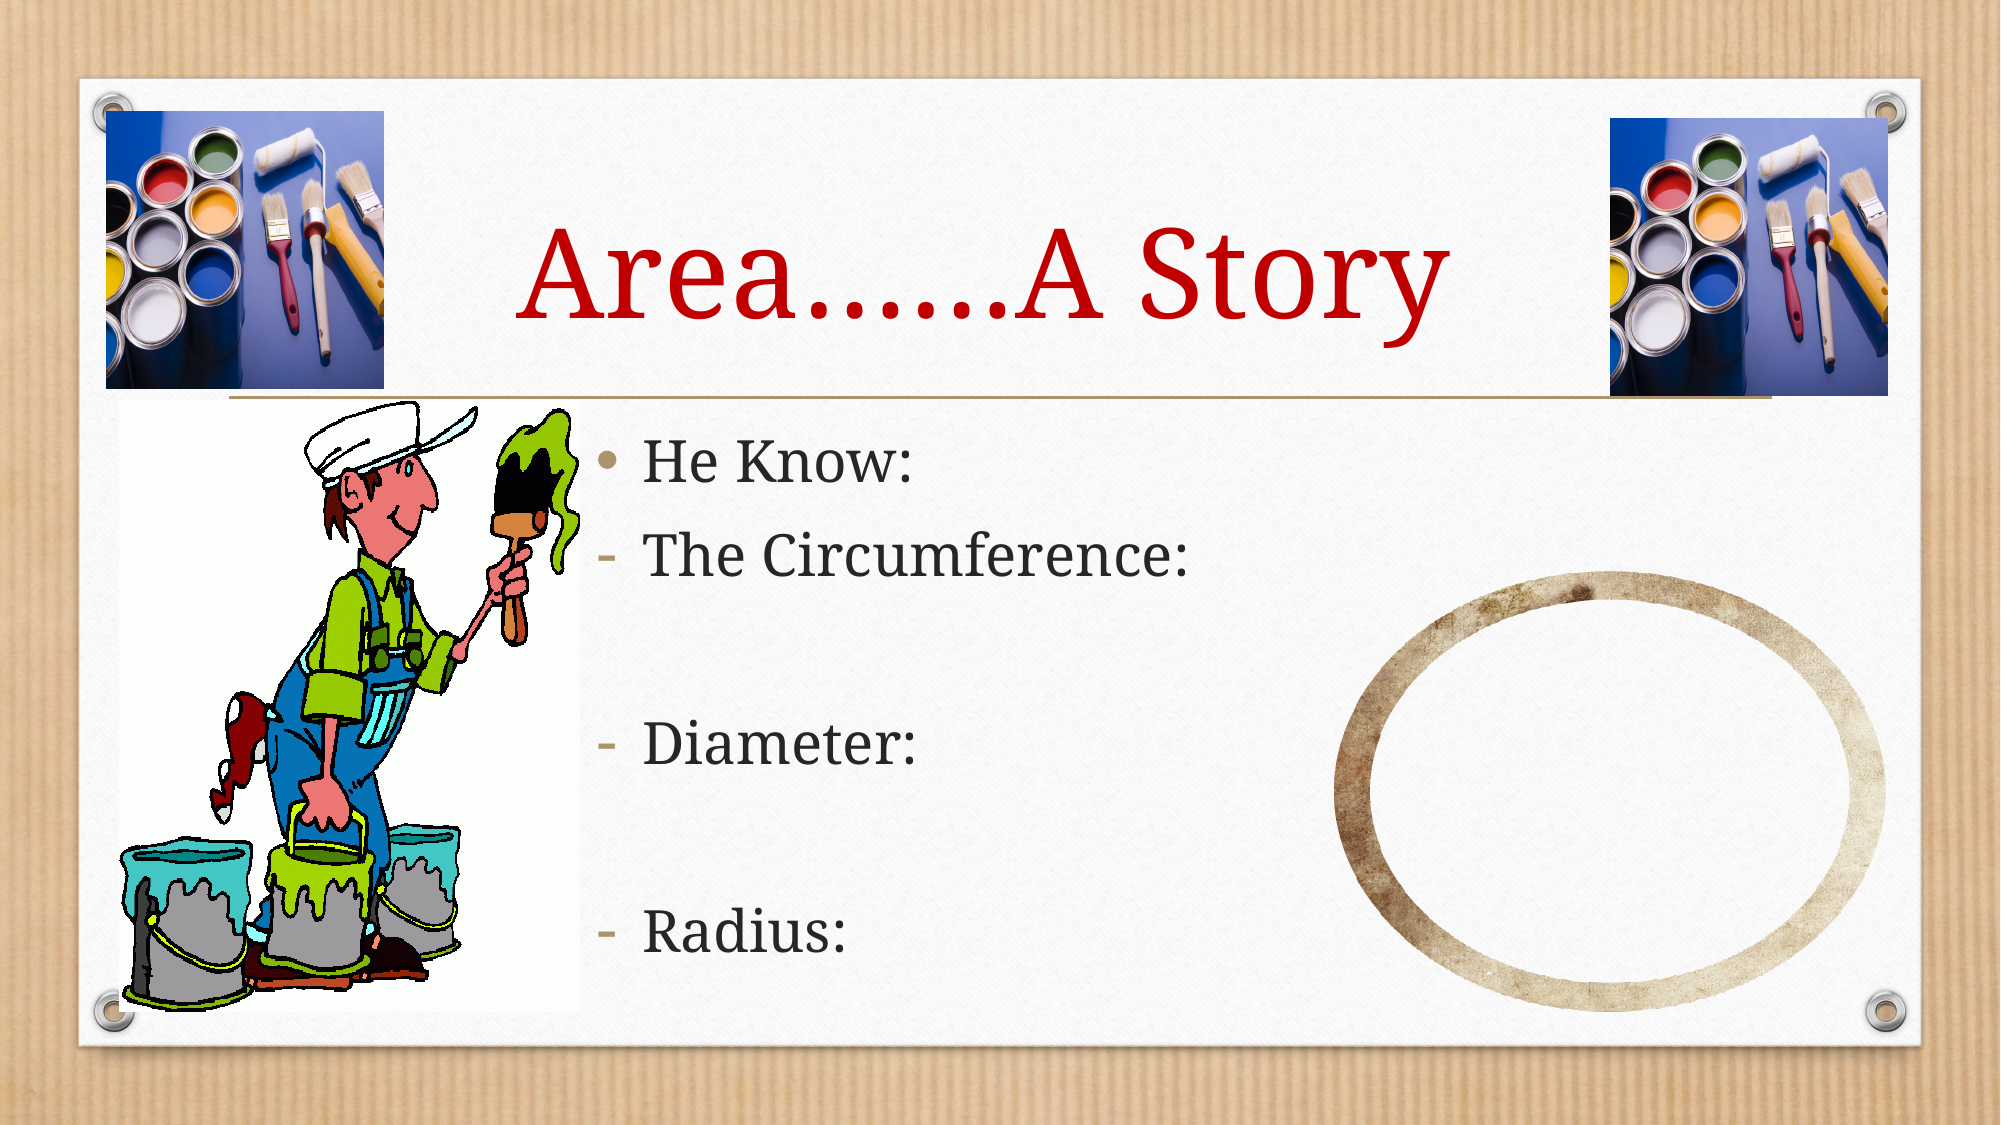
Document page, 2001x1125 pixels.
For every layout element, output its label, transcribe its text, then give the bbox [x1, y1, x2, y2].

title Area……A Story [384, 161, 1609, 375]
picture [0, 0, 2001, 1125]
list He Know: The Circumference: Diameter: Radius: [580, 416, 1788, 1037]
